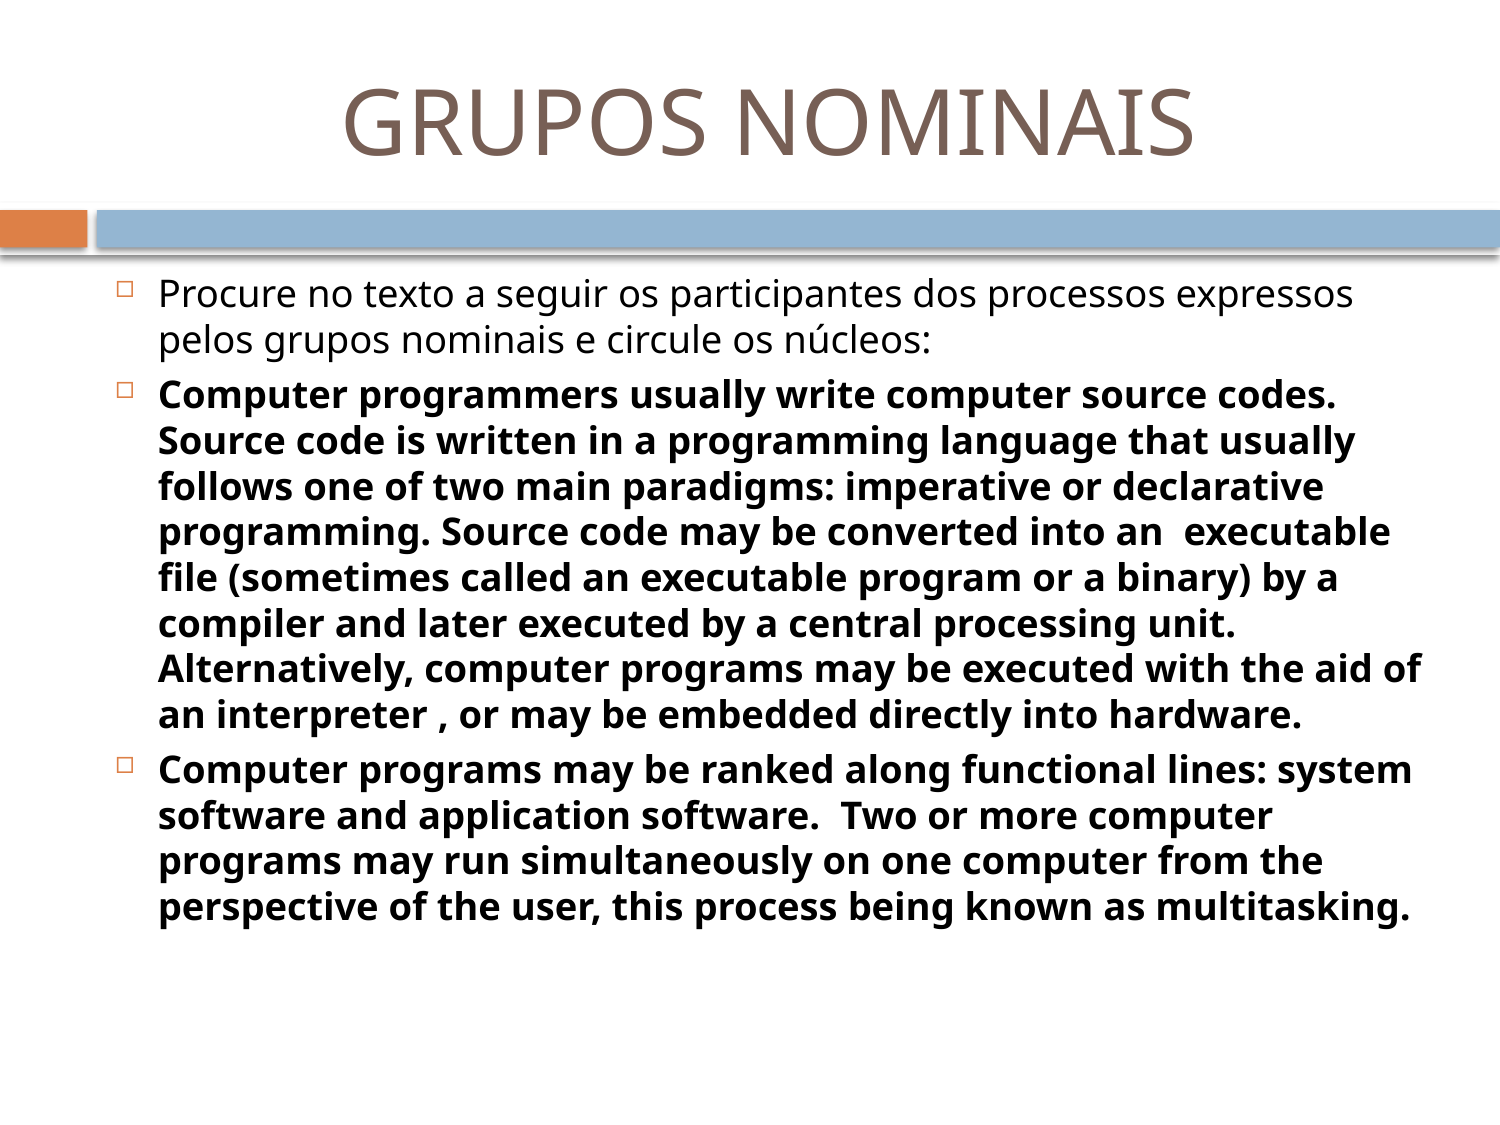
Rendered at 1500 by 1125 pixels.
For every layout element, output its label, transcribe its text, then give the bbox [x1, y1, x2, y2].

title GRUPOS NOMINAIS [100, 37, 1438, 200]
list Procure no texto a seguir os participantes dos processos expressos pelos grupos nominais e circule os núcleos: Computer programmers usually write computer source codes. Source code is written in a programming language that usually follows one of two main paradigms: imperative or declarative programming. Source code may be converted into an executable file (sometimes called an executable program or a binary) by a compiler and later executed by a central processing unit. Alternatively, computer programs may be executed with the aid of an interpreter , or may be embedded directly into hardware. Computer programs may be ranked along functional lines: system software and application software. Two or more computer programs may run simultaneously on one computer from the perspective of the user, this process being known as multitasking. [100, 262, 1438, 1000]
